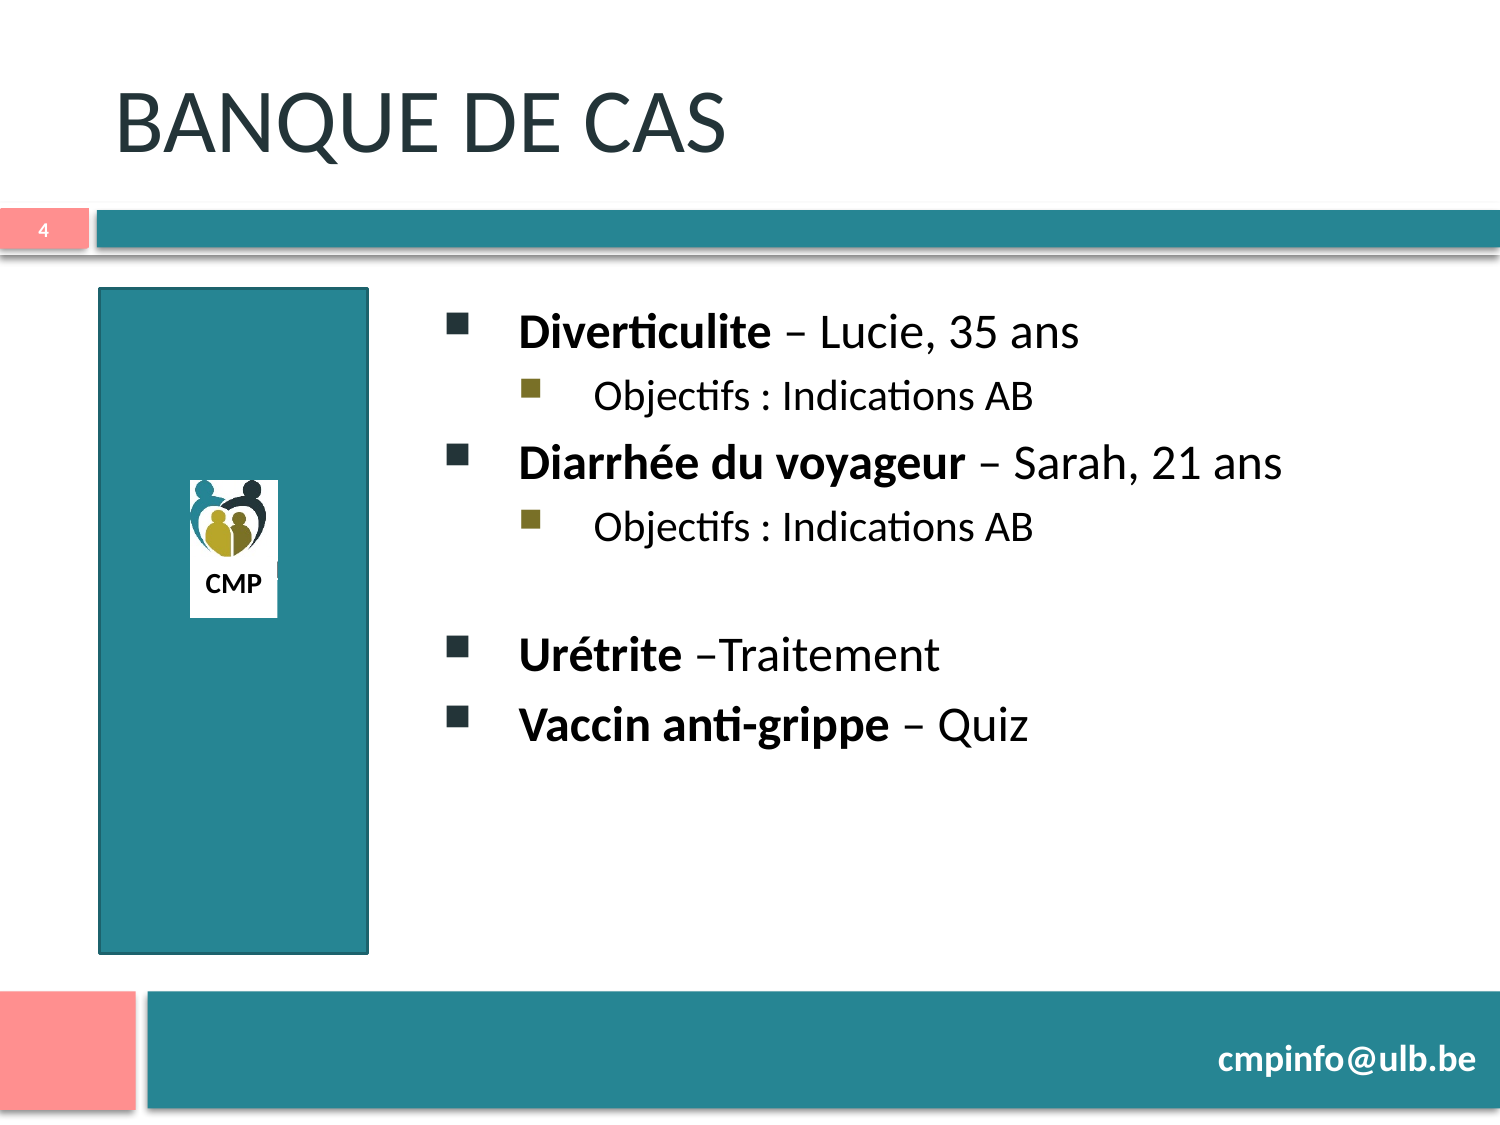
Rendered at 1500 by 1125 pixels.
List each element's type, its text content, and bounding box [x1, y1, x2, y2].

picture [190, 480, 278, 556]
slide_number 4 [0, 208, 88, 249]
list Diverticulite – Lucie, 35 ans Objectifs : Indications AB Diarrhée du voyageur – Sarah, 21 ans Objectifs : Indications AB Urétrite –Traitement Vaccin anti-grippe – Quiz [383, 290, 1471, 964]
title BANQUE DE CAS [99, 44, 1425, 188]
